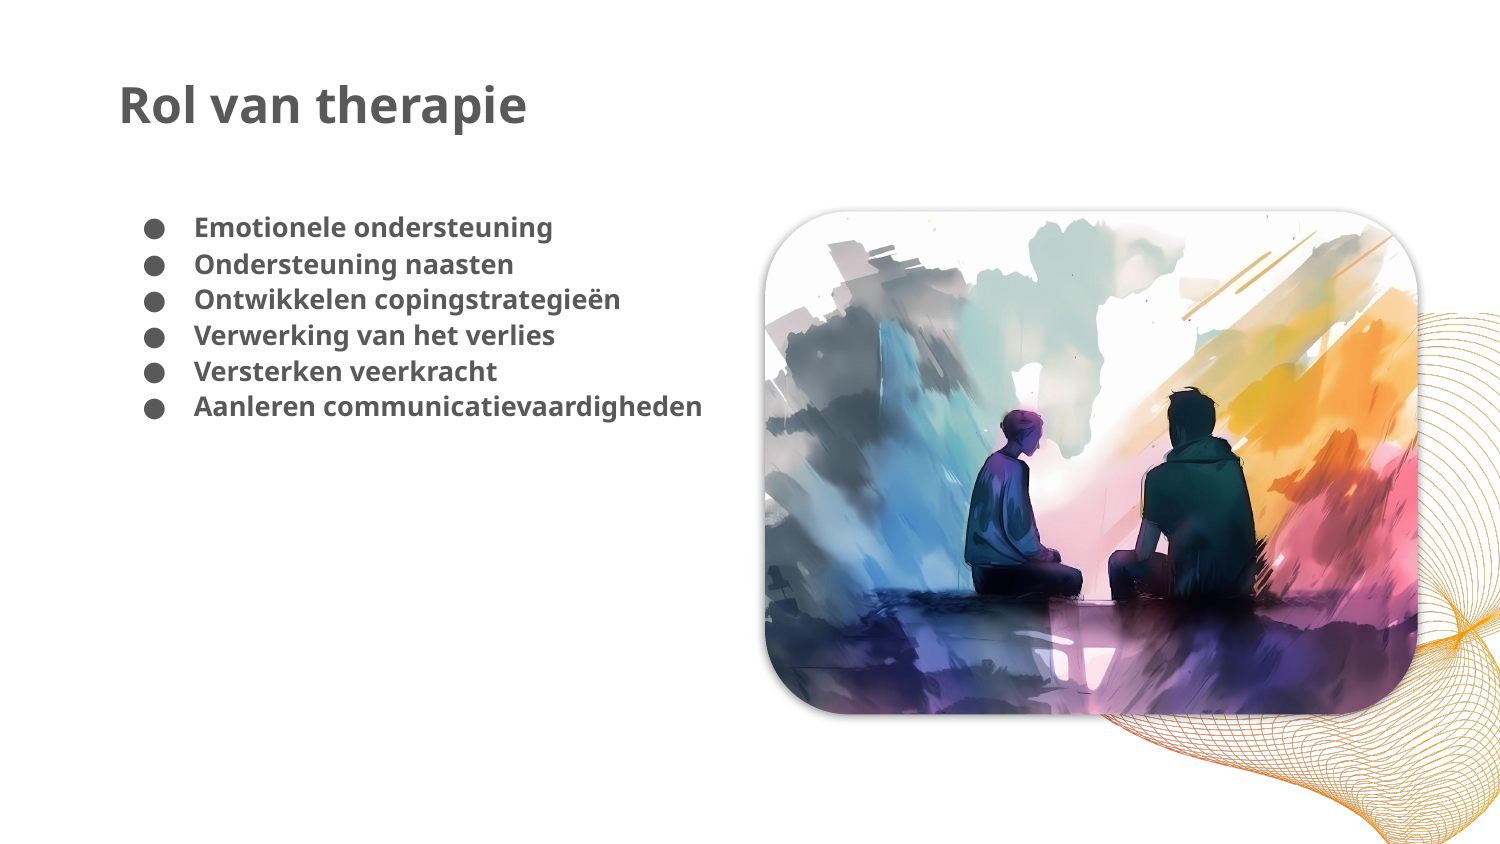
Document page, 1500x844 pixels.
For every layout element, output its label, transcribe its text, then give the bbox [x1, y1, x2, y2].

picture [764, 211, 1500, 844]
subtitle Emotionele ondersteuning Ondersteuning naasten Ontwikkelen copingstrategieën Verwerking van het verlies Versterken veerkracht Aanleren communicatievaardigheden [103, 190, 722, 655]
title Rol van therapie [103, 58, 1236, 178]
